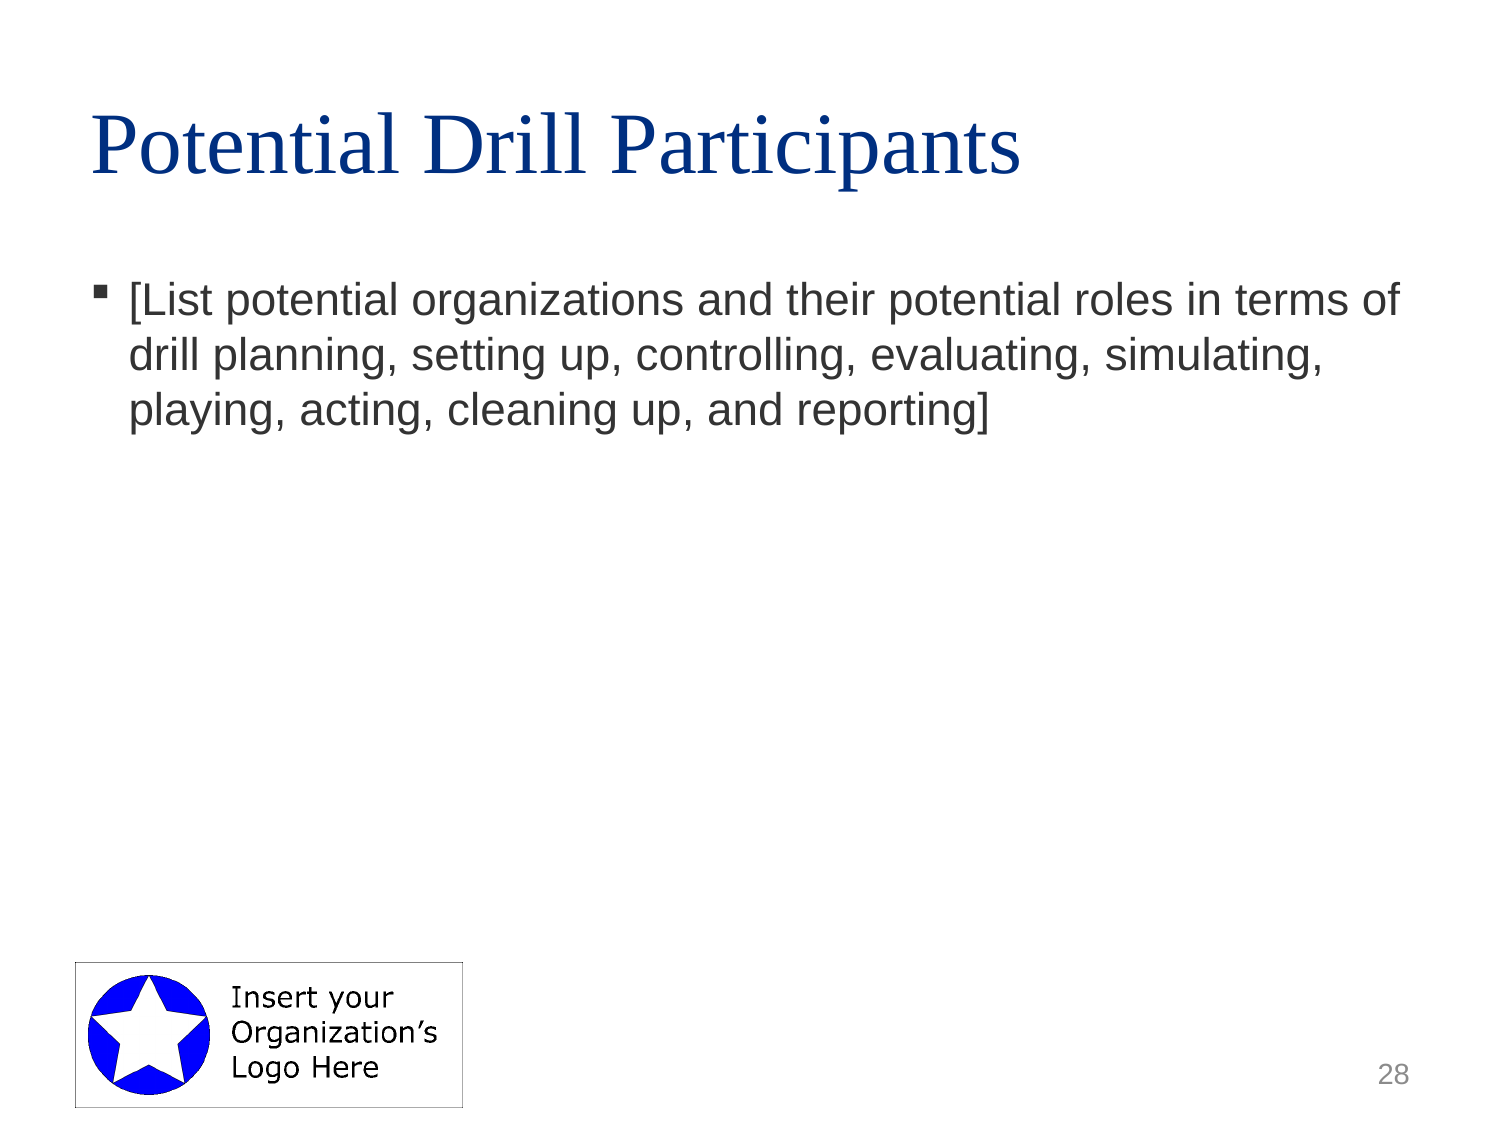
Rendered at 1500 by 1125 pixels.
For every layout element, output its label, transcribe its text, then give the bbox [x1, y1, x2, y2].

slide_number 28 [1074, 1042, 1425, 1103]
picture [75, 1005, 463, 1108]
list [List potential organizations and their potential roles in terms of drill planning, setting up, controlling, evaluating, simulating, playing, acting, cleaning up, and reporting] [75, 262, 1425, 1005]
title Potential Drill Participants [75, 45, 1425, 233]
